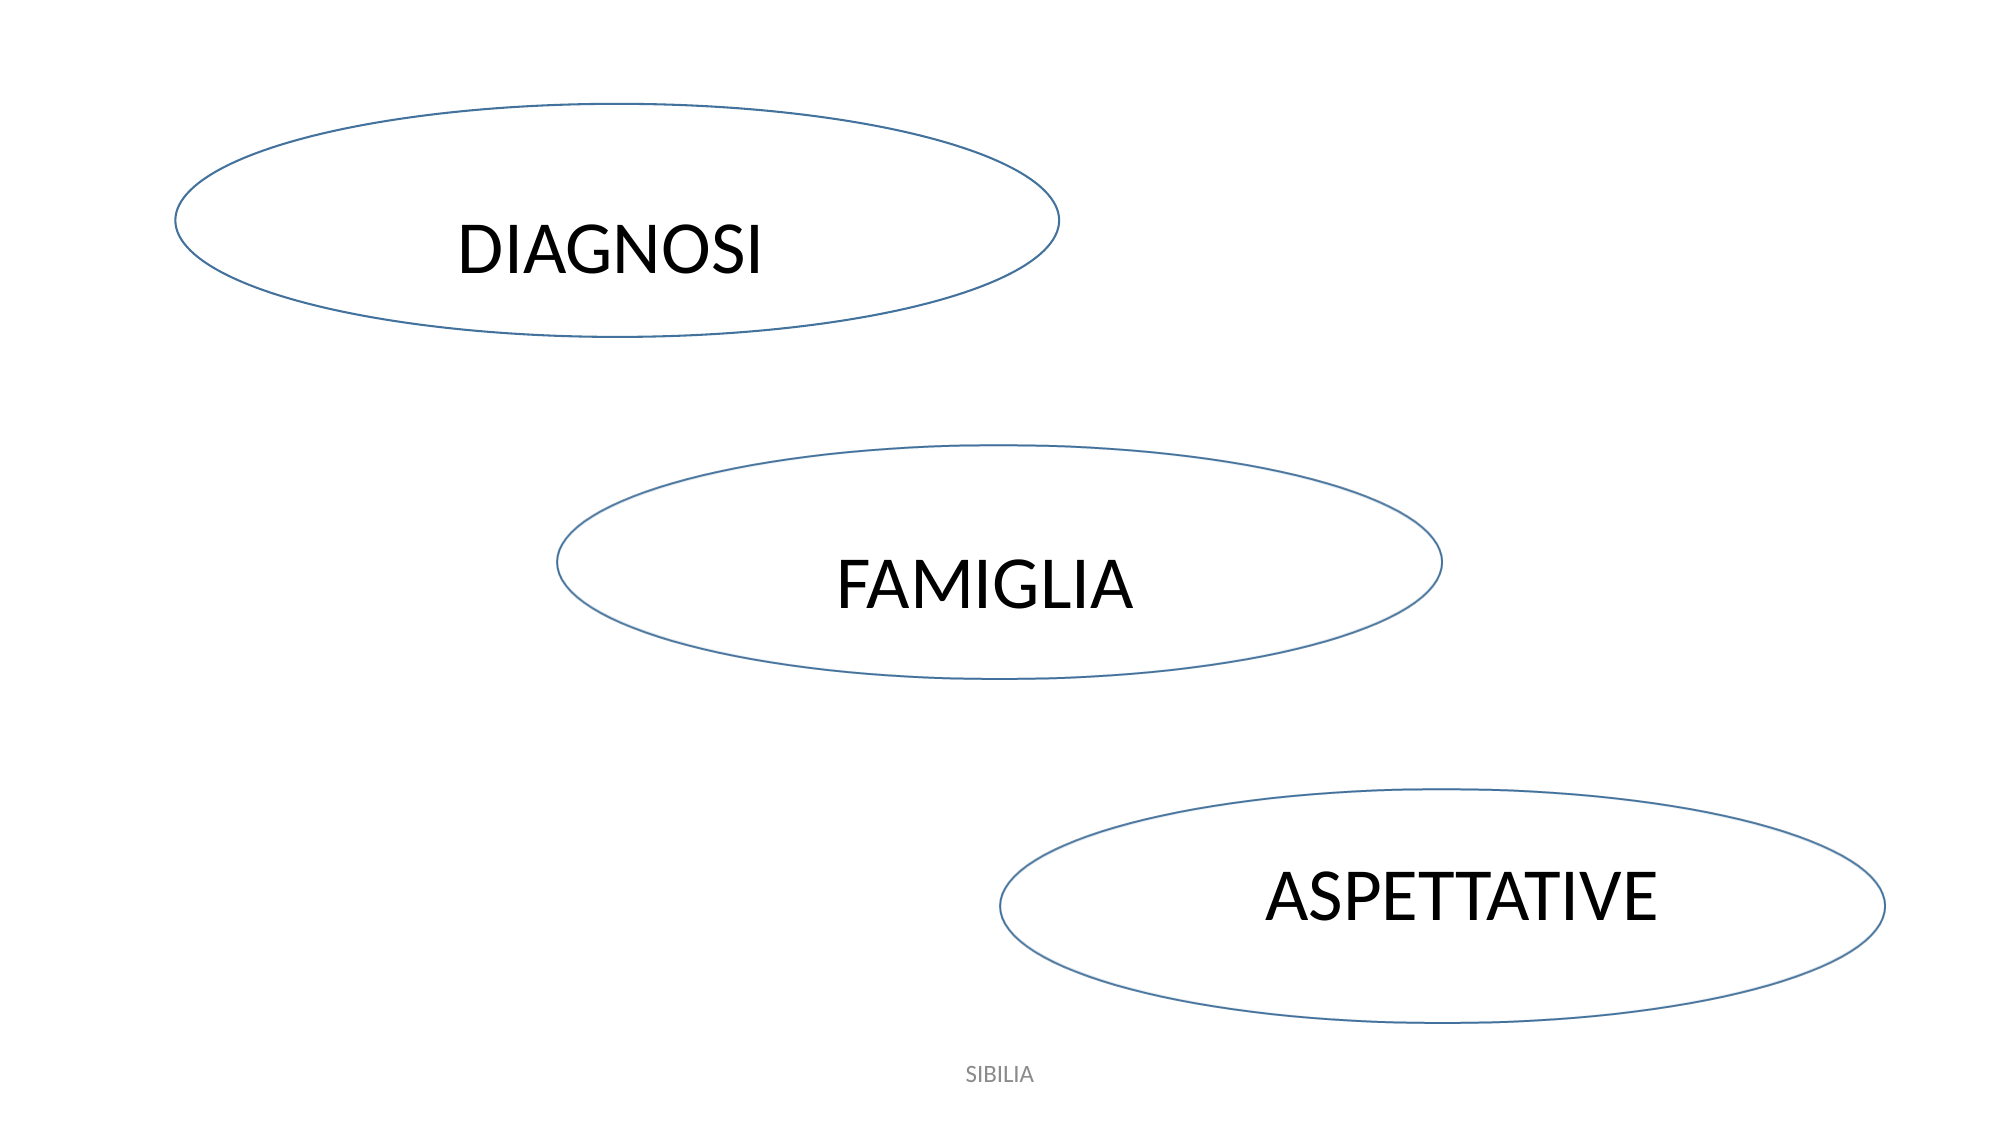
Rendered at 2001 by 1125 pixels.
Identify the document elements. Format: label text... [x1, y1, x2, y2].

picture [999, 787, 1886, 1024]
text_box DIAGNOSI [443, 191, 981, 297]
text_box DDI [174, 102, 1061, 338]
picture [556, 444, 1443, 680]
footer SIBILIA [662, 1042, 1338, 1103]
